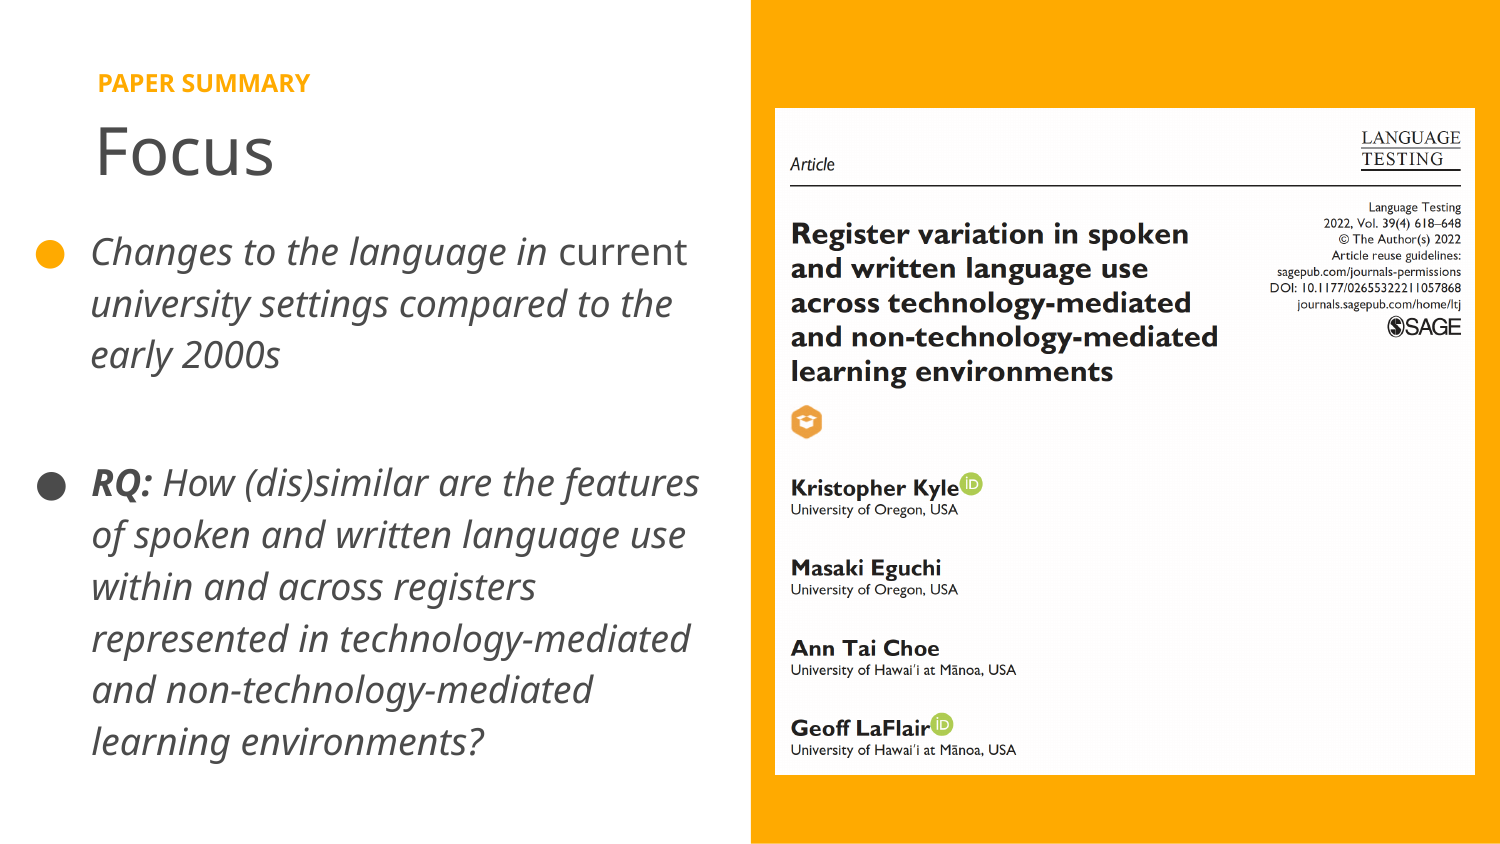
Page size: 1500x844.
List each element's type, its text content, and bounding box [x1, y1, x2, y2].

subtitle Focus [79, 81, 751, 176]
list Changes to the language in current university settings compared to the early 2000s [0, 206, 751, 428]
subtitle PAPER SUMMARY [82, 47, 754, 84]
text_box RQ: How (dis)similar are the features of spoken and written language use within and across registers represented in technology-mediated and non-technology-mediated learning environments? [1, 437, 750, 778]
picture [775, 108, 1476, 776]
